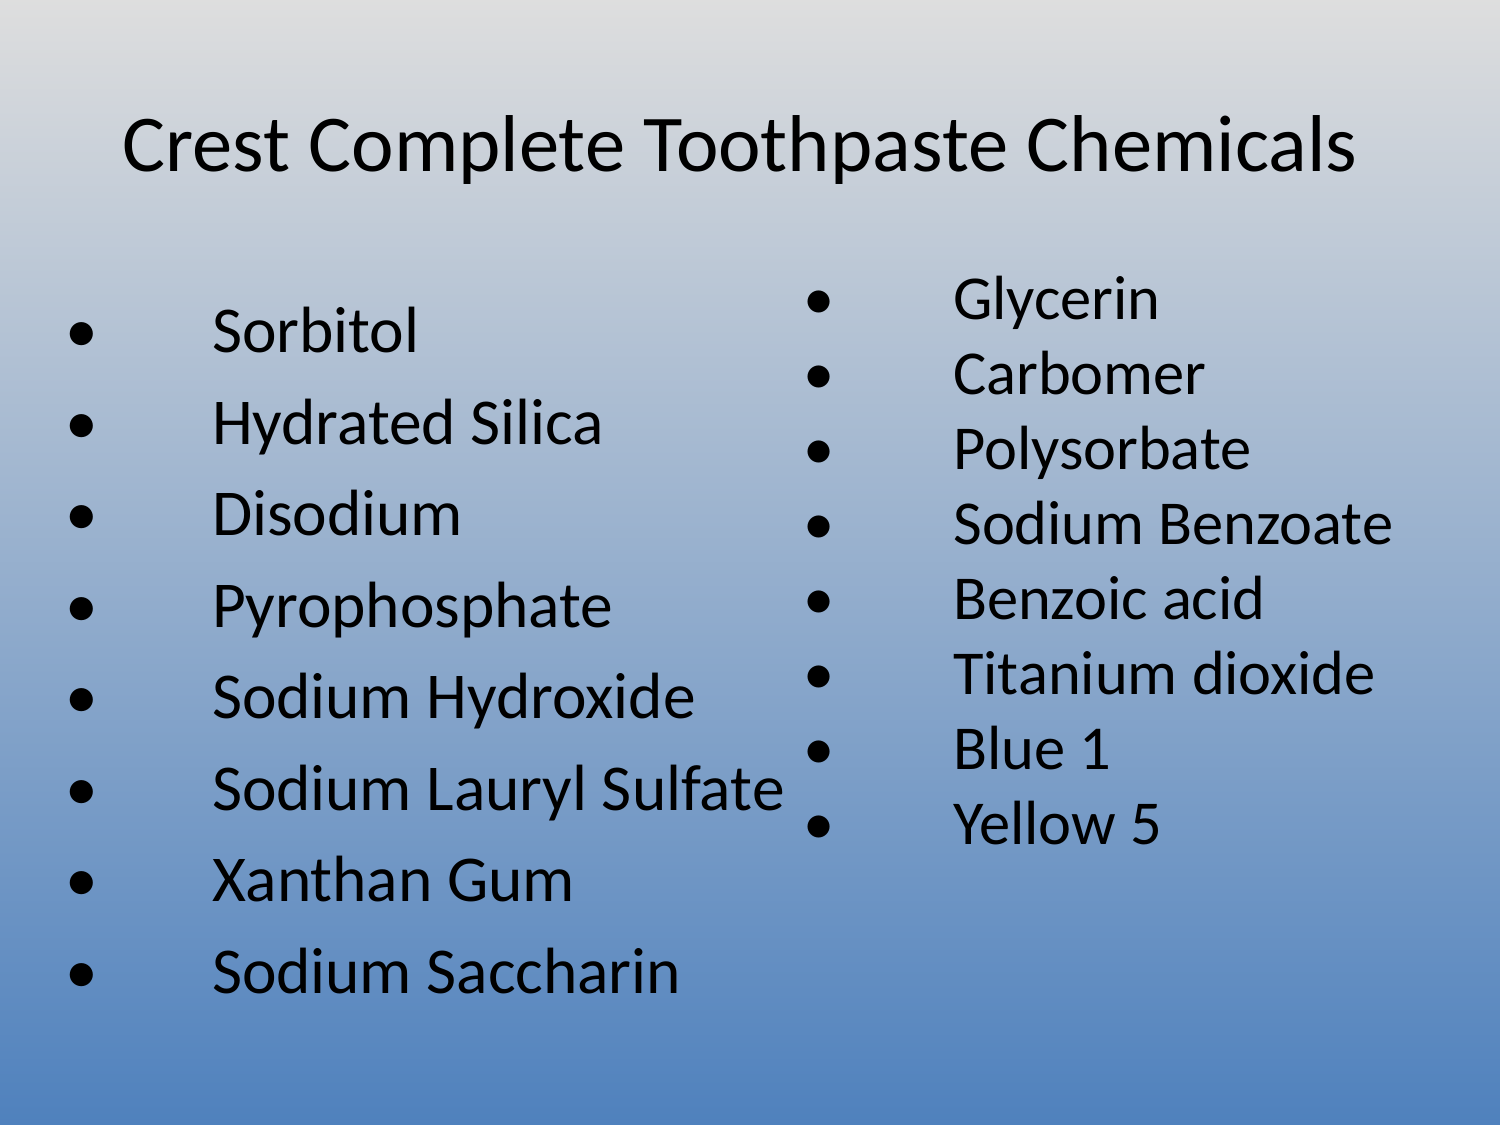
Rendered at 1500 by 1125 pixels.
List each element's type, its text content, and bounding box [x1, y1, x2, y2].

title Crest Complete Toothpaste Chemicals [75, 45, 1425, 233]
text_box • Glycerin • Carbomer • Polysorbate • Sodium Benzoate • Benzoic acid • Titanium dioxide • Blue 1 • Yellow 5 [788, 249, 1450, 865]
list • Sorbitol • Hydrated Silica • Disodium • Pyrophosphate • Sodium Hydroxide • Sodium Lauryl Sulfate • Xanthan Gum • Sodium Saccharin [50, 280, 800, 1023]
